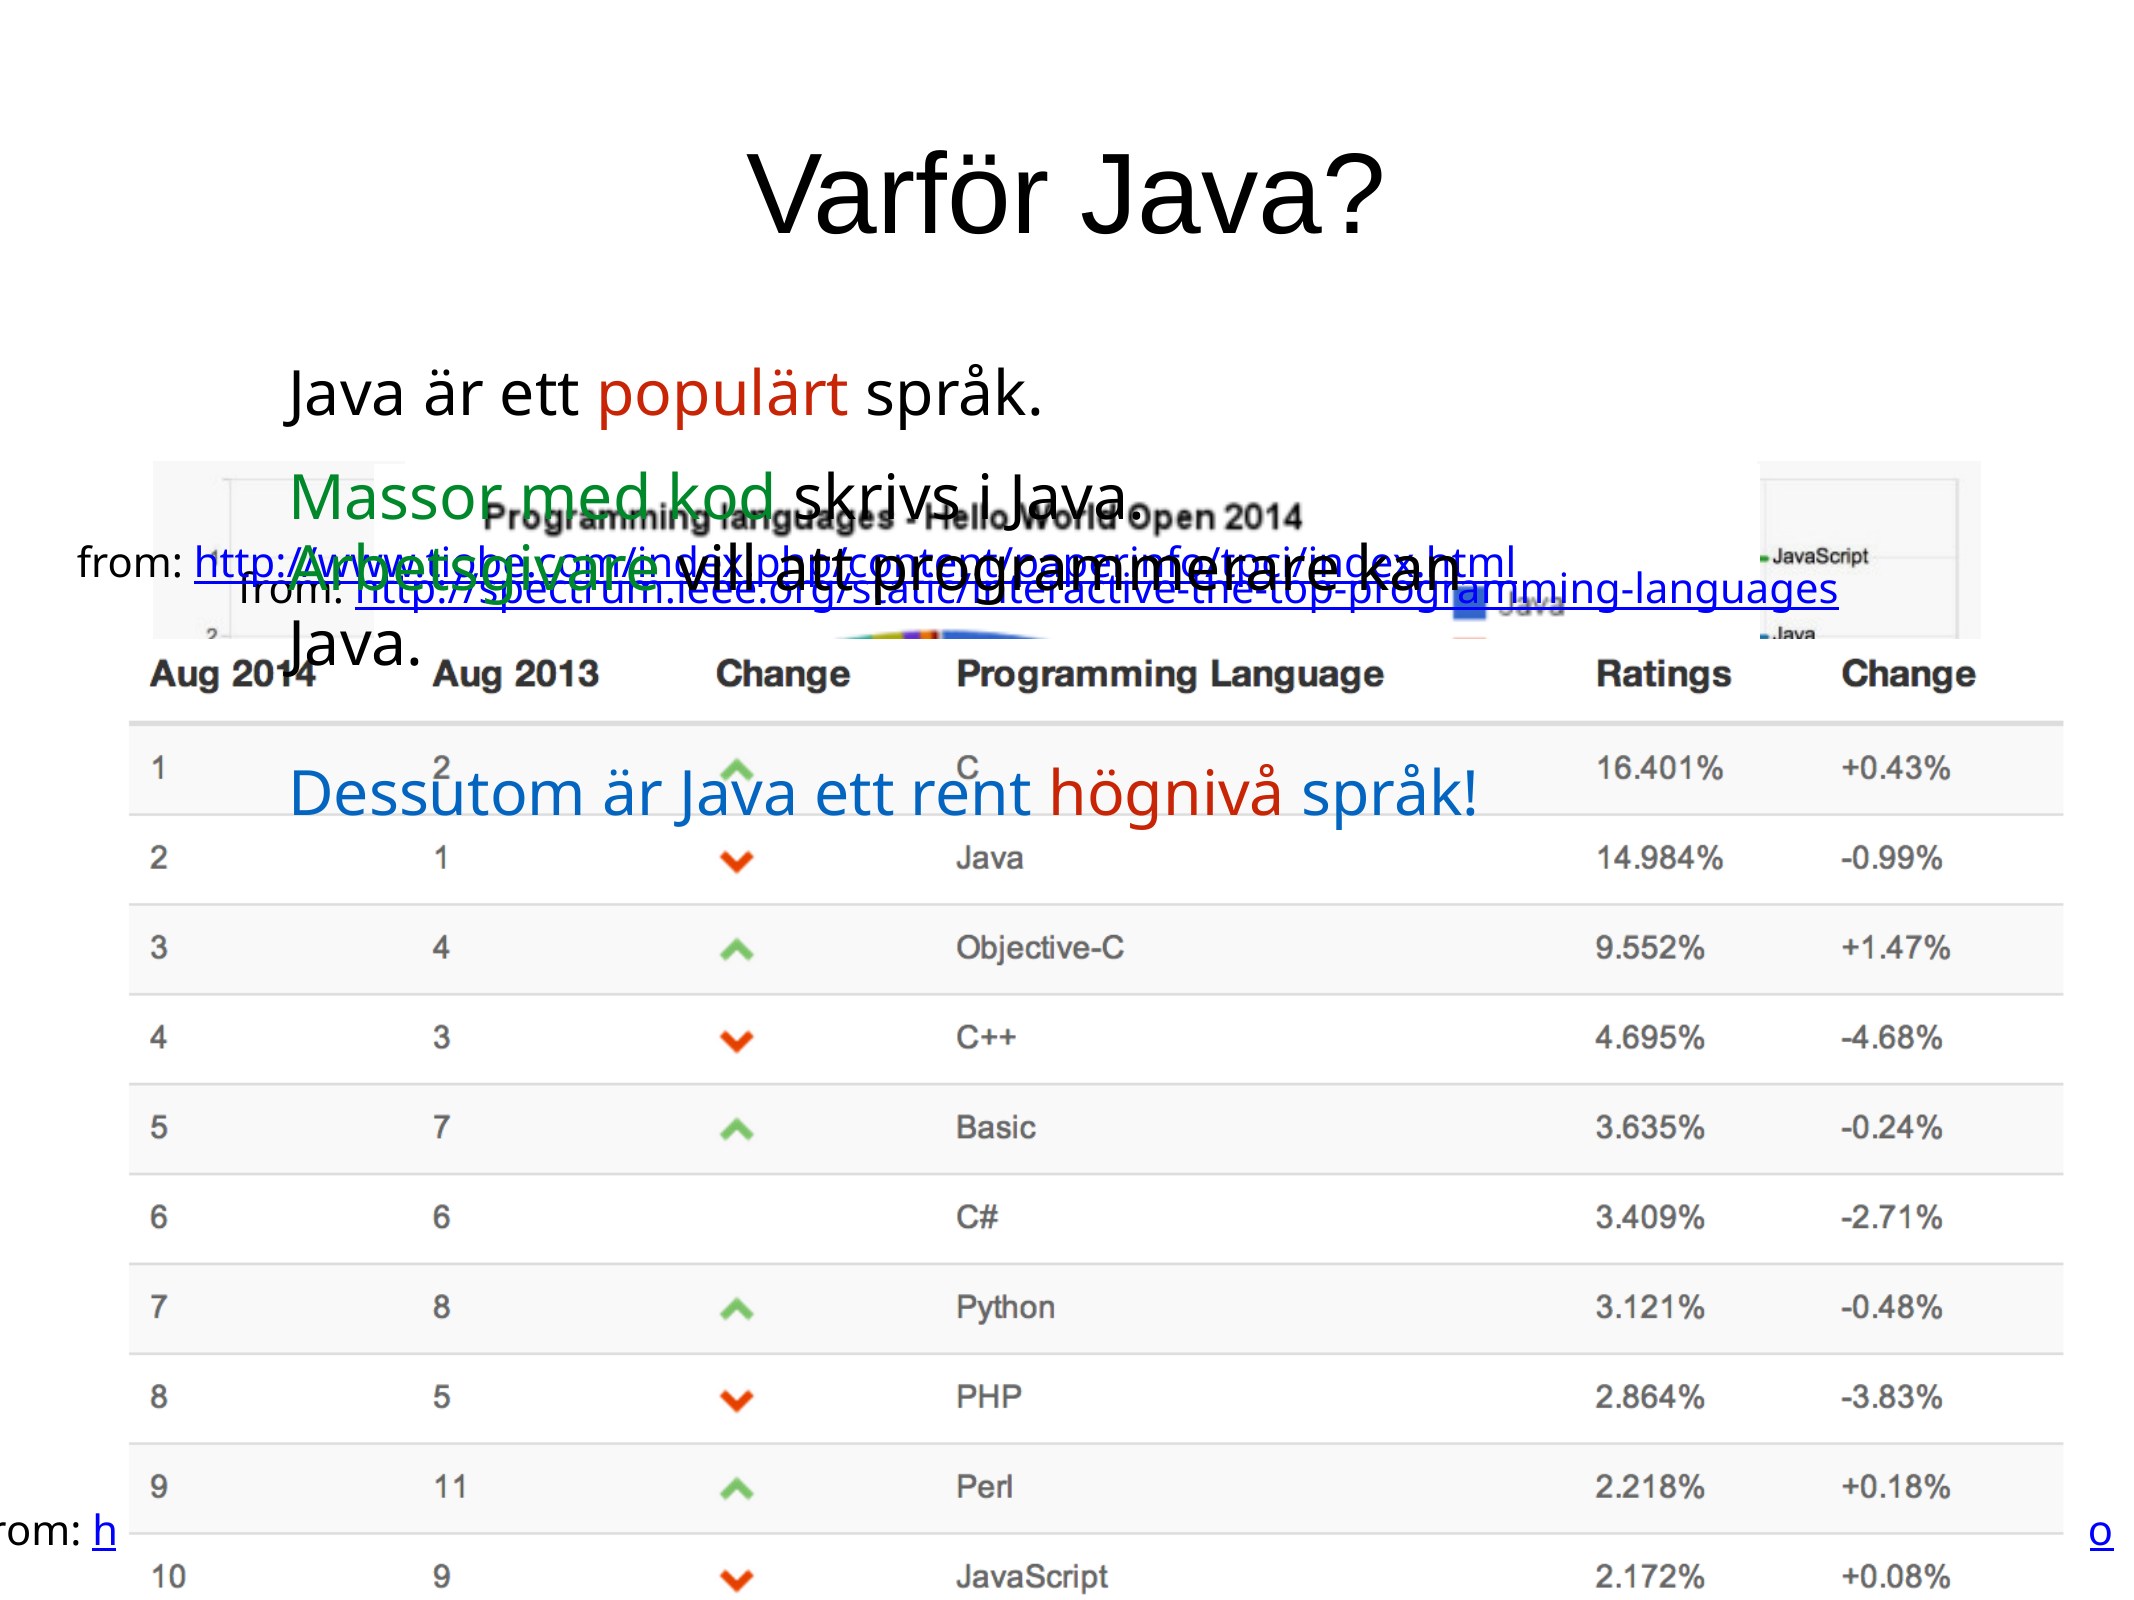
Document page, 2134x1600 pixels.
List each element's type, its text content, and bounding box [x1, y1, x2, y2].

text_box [116, 530, 2090, 1600]
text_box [32, 402, 2057, 1566]
text_box Java är ett populärt språk. [288, 352, 1603, 396]
text_box Varför Java? [10, 10, 2123, 365]
